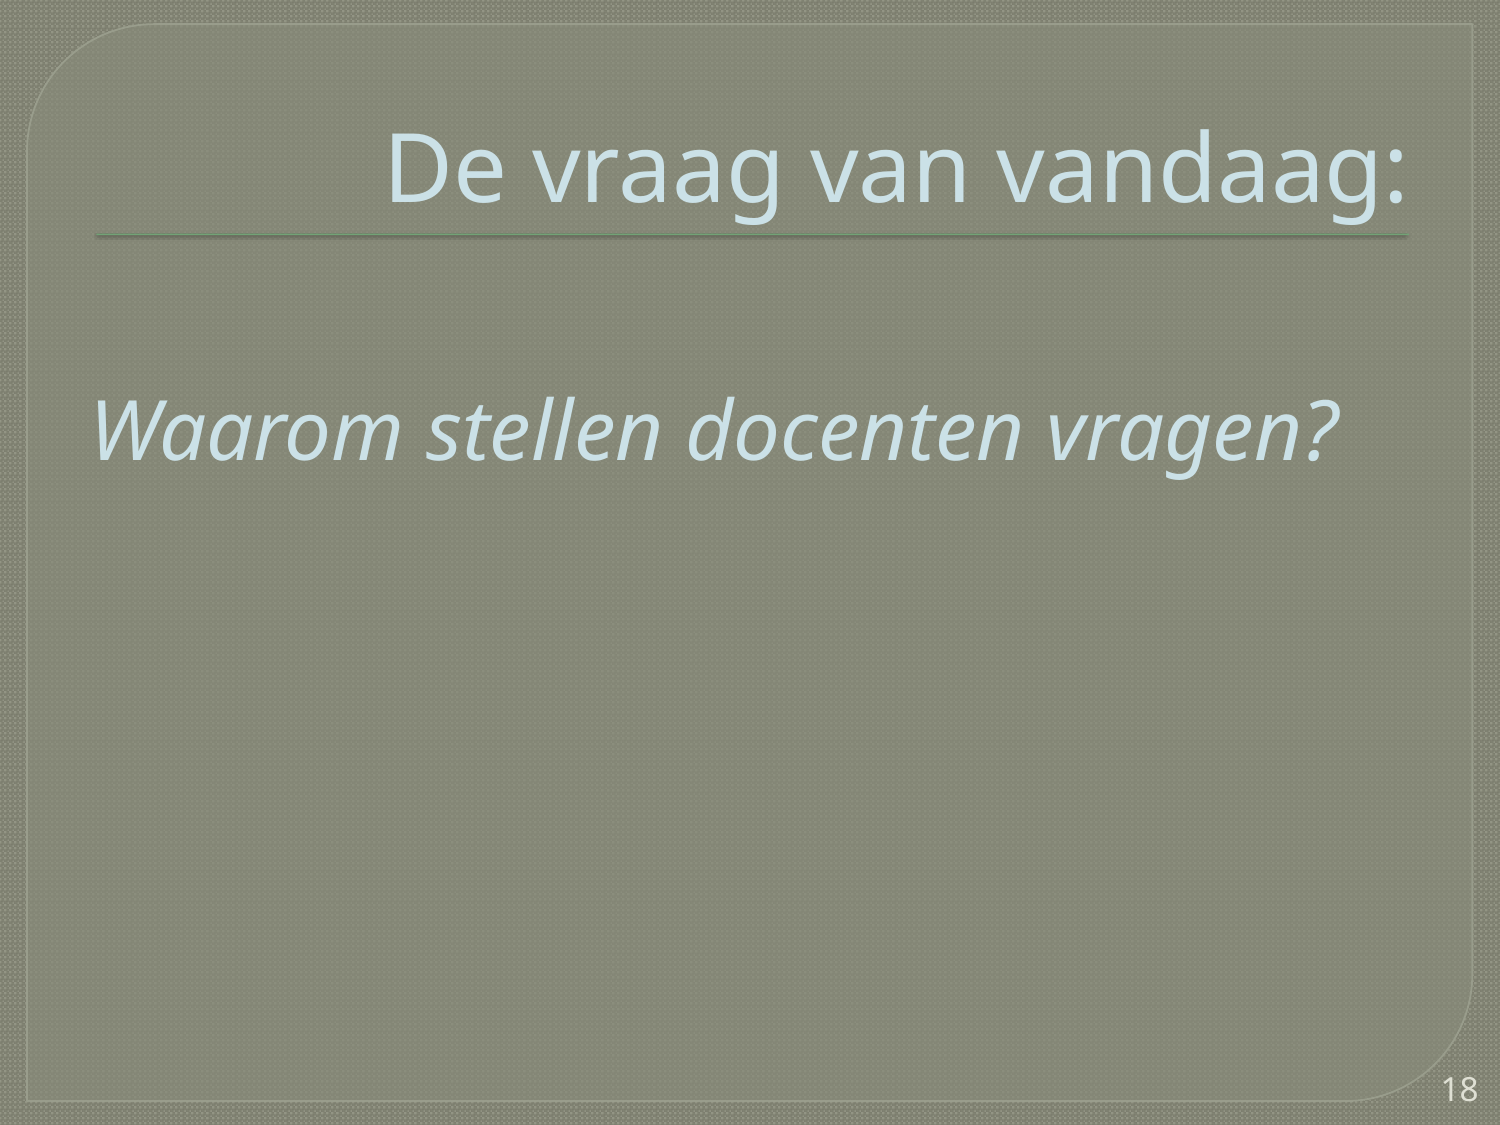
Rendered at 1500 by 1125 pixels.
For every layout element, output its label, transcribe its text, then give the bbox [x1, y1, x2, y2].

slide_number 18 [1417, 1068, 1494, 1114]
list Waarom stellen docenten vragen? [75, 270, 1425, 1013]
title De vraag van vandaag: [75, 41, 1425, 230]
